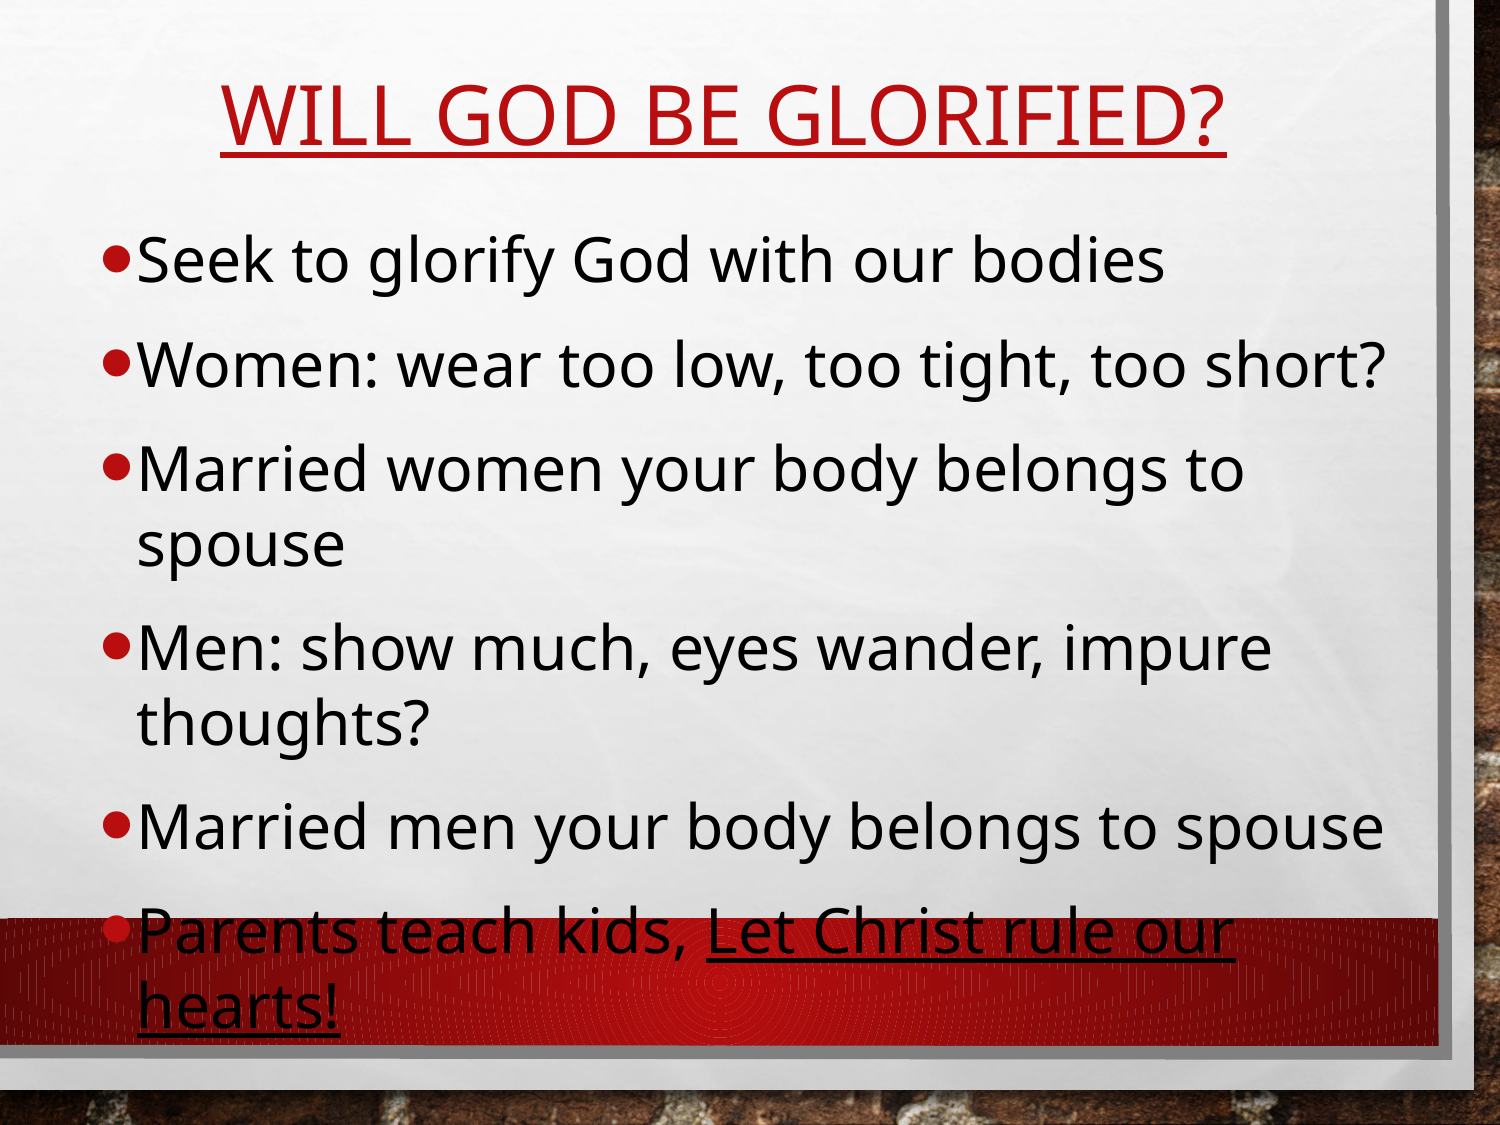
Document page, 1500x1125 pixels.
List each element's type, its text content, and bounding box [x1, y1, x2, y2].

title Will God be Glorified? [84, 23, 1364, 212]
picture [0, 0, 1500, 1125]
list Seek to glorify God with our bodies Women: wear too low, too tight, too short? Married women your body belongs to spouse Men: show much, eyes wander, impure thoughts? Married men your body belongs to spouse Parents teach kids, Let Christ rule our hearts! [84, 212, 1416, 904]
